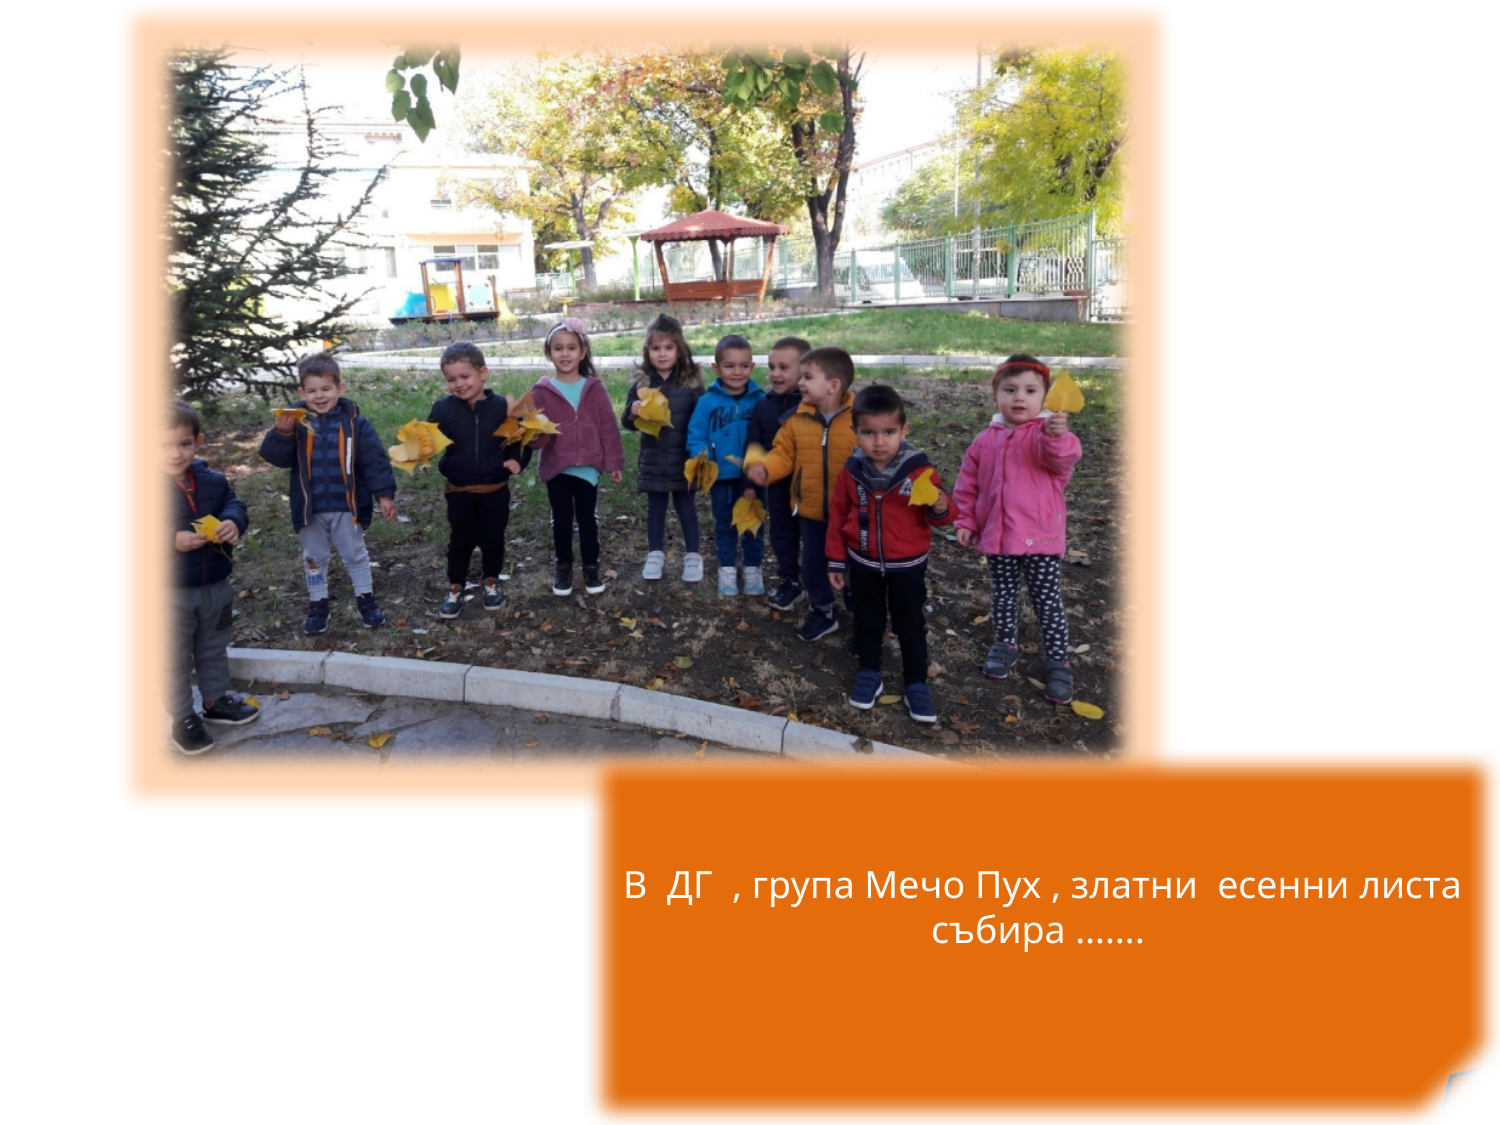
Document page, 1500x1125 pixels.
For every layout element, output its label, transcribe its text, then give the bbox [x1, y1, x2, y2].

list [152, 34, 1143, 778]
text_box В ДГ , група Мечо Пух , златни есенни листа събира ……. [617, 781, 1469, 1095]
